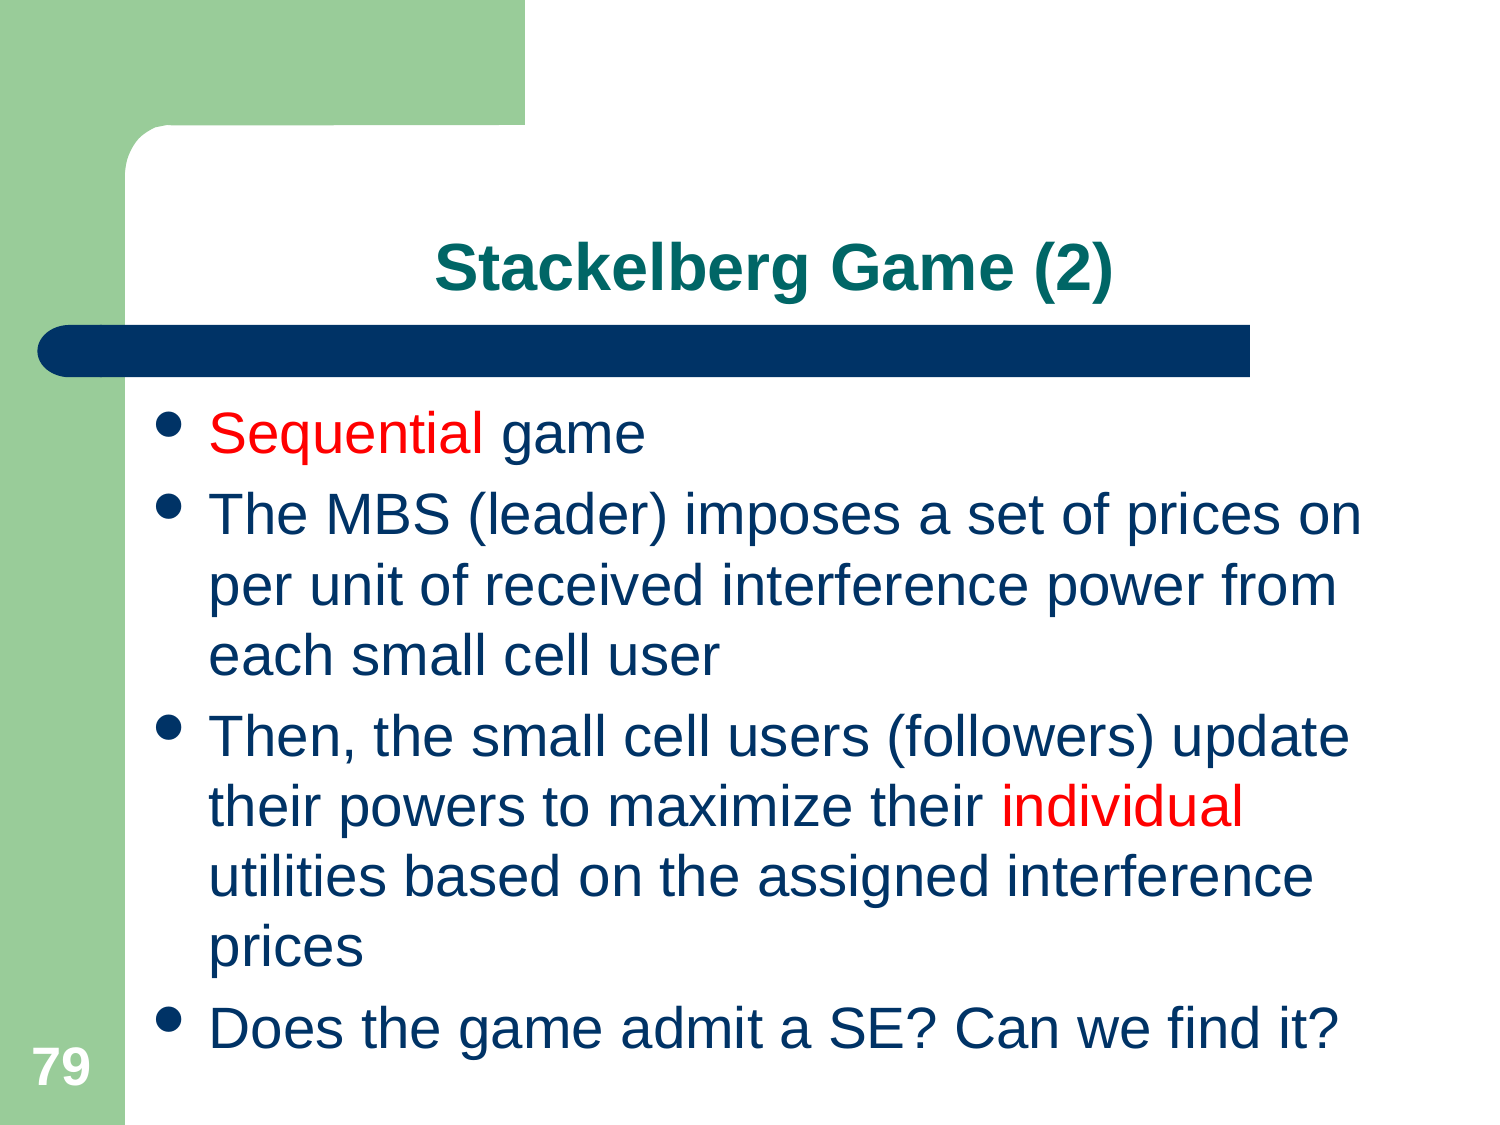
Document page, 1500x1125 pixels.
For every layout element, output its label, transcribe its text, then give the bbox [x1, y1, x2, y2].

title Stackelberg Game (2) [124, 124, 1426, 313]
list Sequential game The MBS (leader) imposes a set of prices on per unit of received interference power from each small cell user Then, the small cell users (followers) update their powers to maximize their individual utilities based on the assigned interference prices Does the game admit a SE? Can we find it? [137, 387, 1400, 999]
slide_number 79 [13, 1023, 111, 1105]
